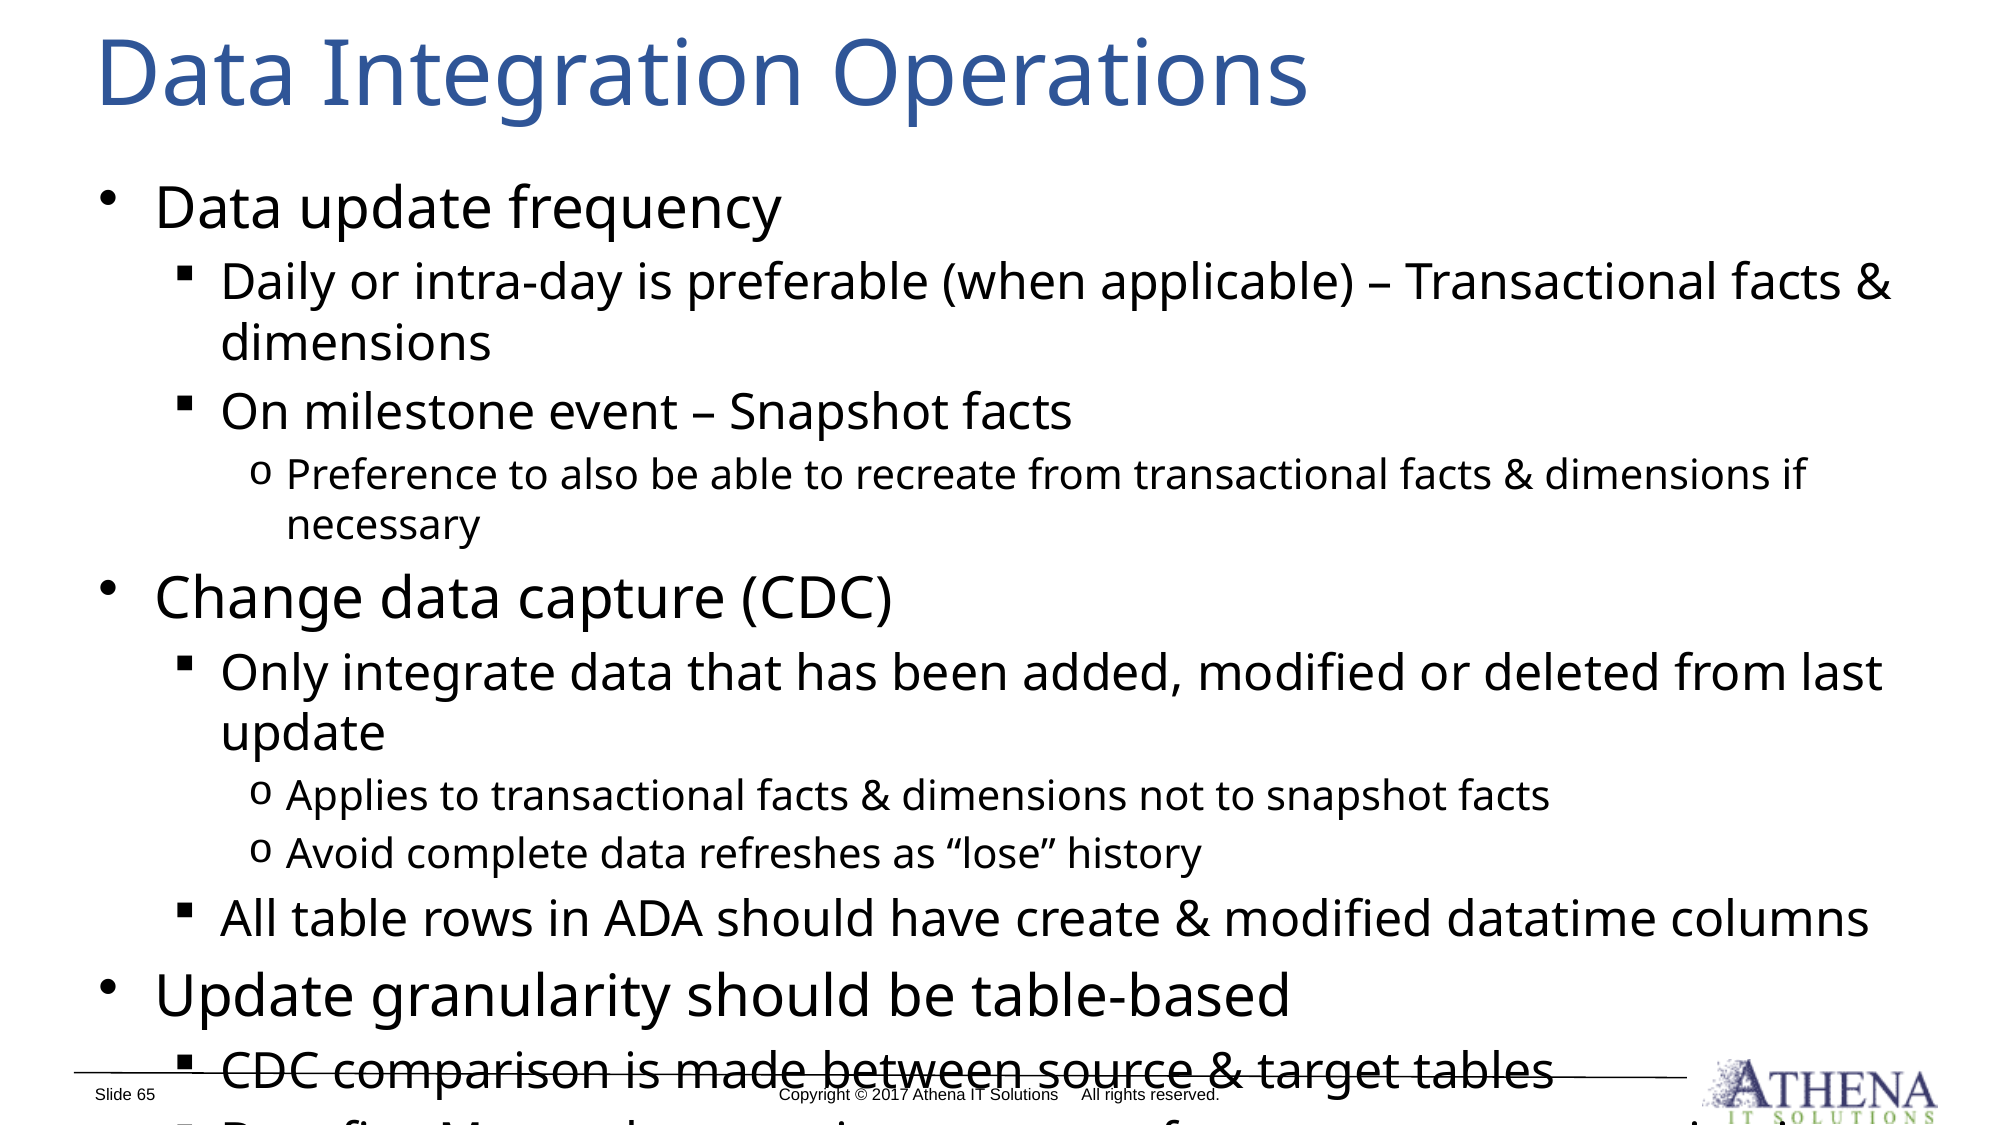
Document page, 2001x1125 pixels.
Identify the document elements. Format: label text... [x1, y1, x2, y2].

slide_number 65 [79, 1077, 336, 1110]
list Data update frequency Daily or intra-day is preferable (when applicable) – Transactional facts & dimensions On milestone event – Snapshot facts Preference to also be able to recreate from transactional facts & dimensions if necessary Change data capture (CDC) Only integrate data that has been added, modified or deleted from last update Applies to transactional facts & dimensions not to snapshot facts Avoid complete data refreshes as “lose” history All table rows in ADA should have create & modified datatime columns Update granularity should be table-based CDC comparison is made between source & target tables Benefits: More robust, easier to recover from errors or processing issues [83, 162, 1964, 1050]
title Data Integration Operations [79, 11, 1938, 126]
footer Copyright © 2017 Athena IT Solutions All rights reserved. [662, 1077, 1338, 1110]
picture [1702, 1059, 1938, 1124]
